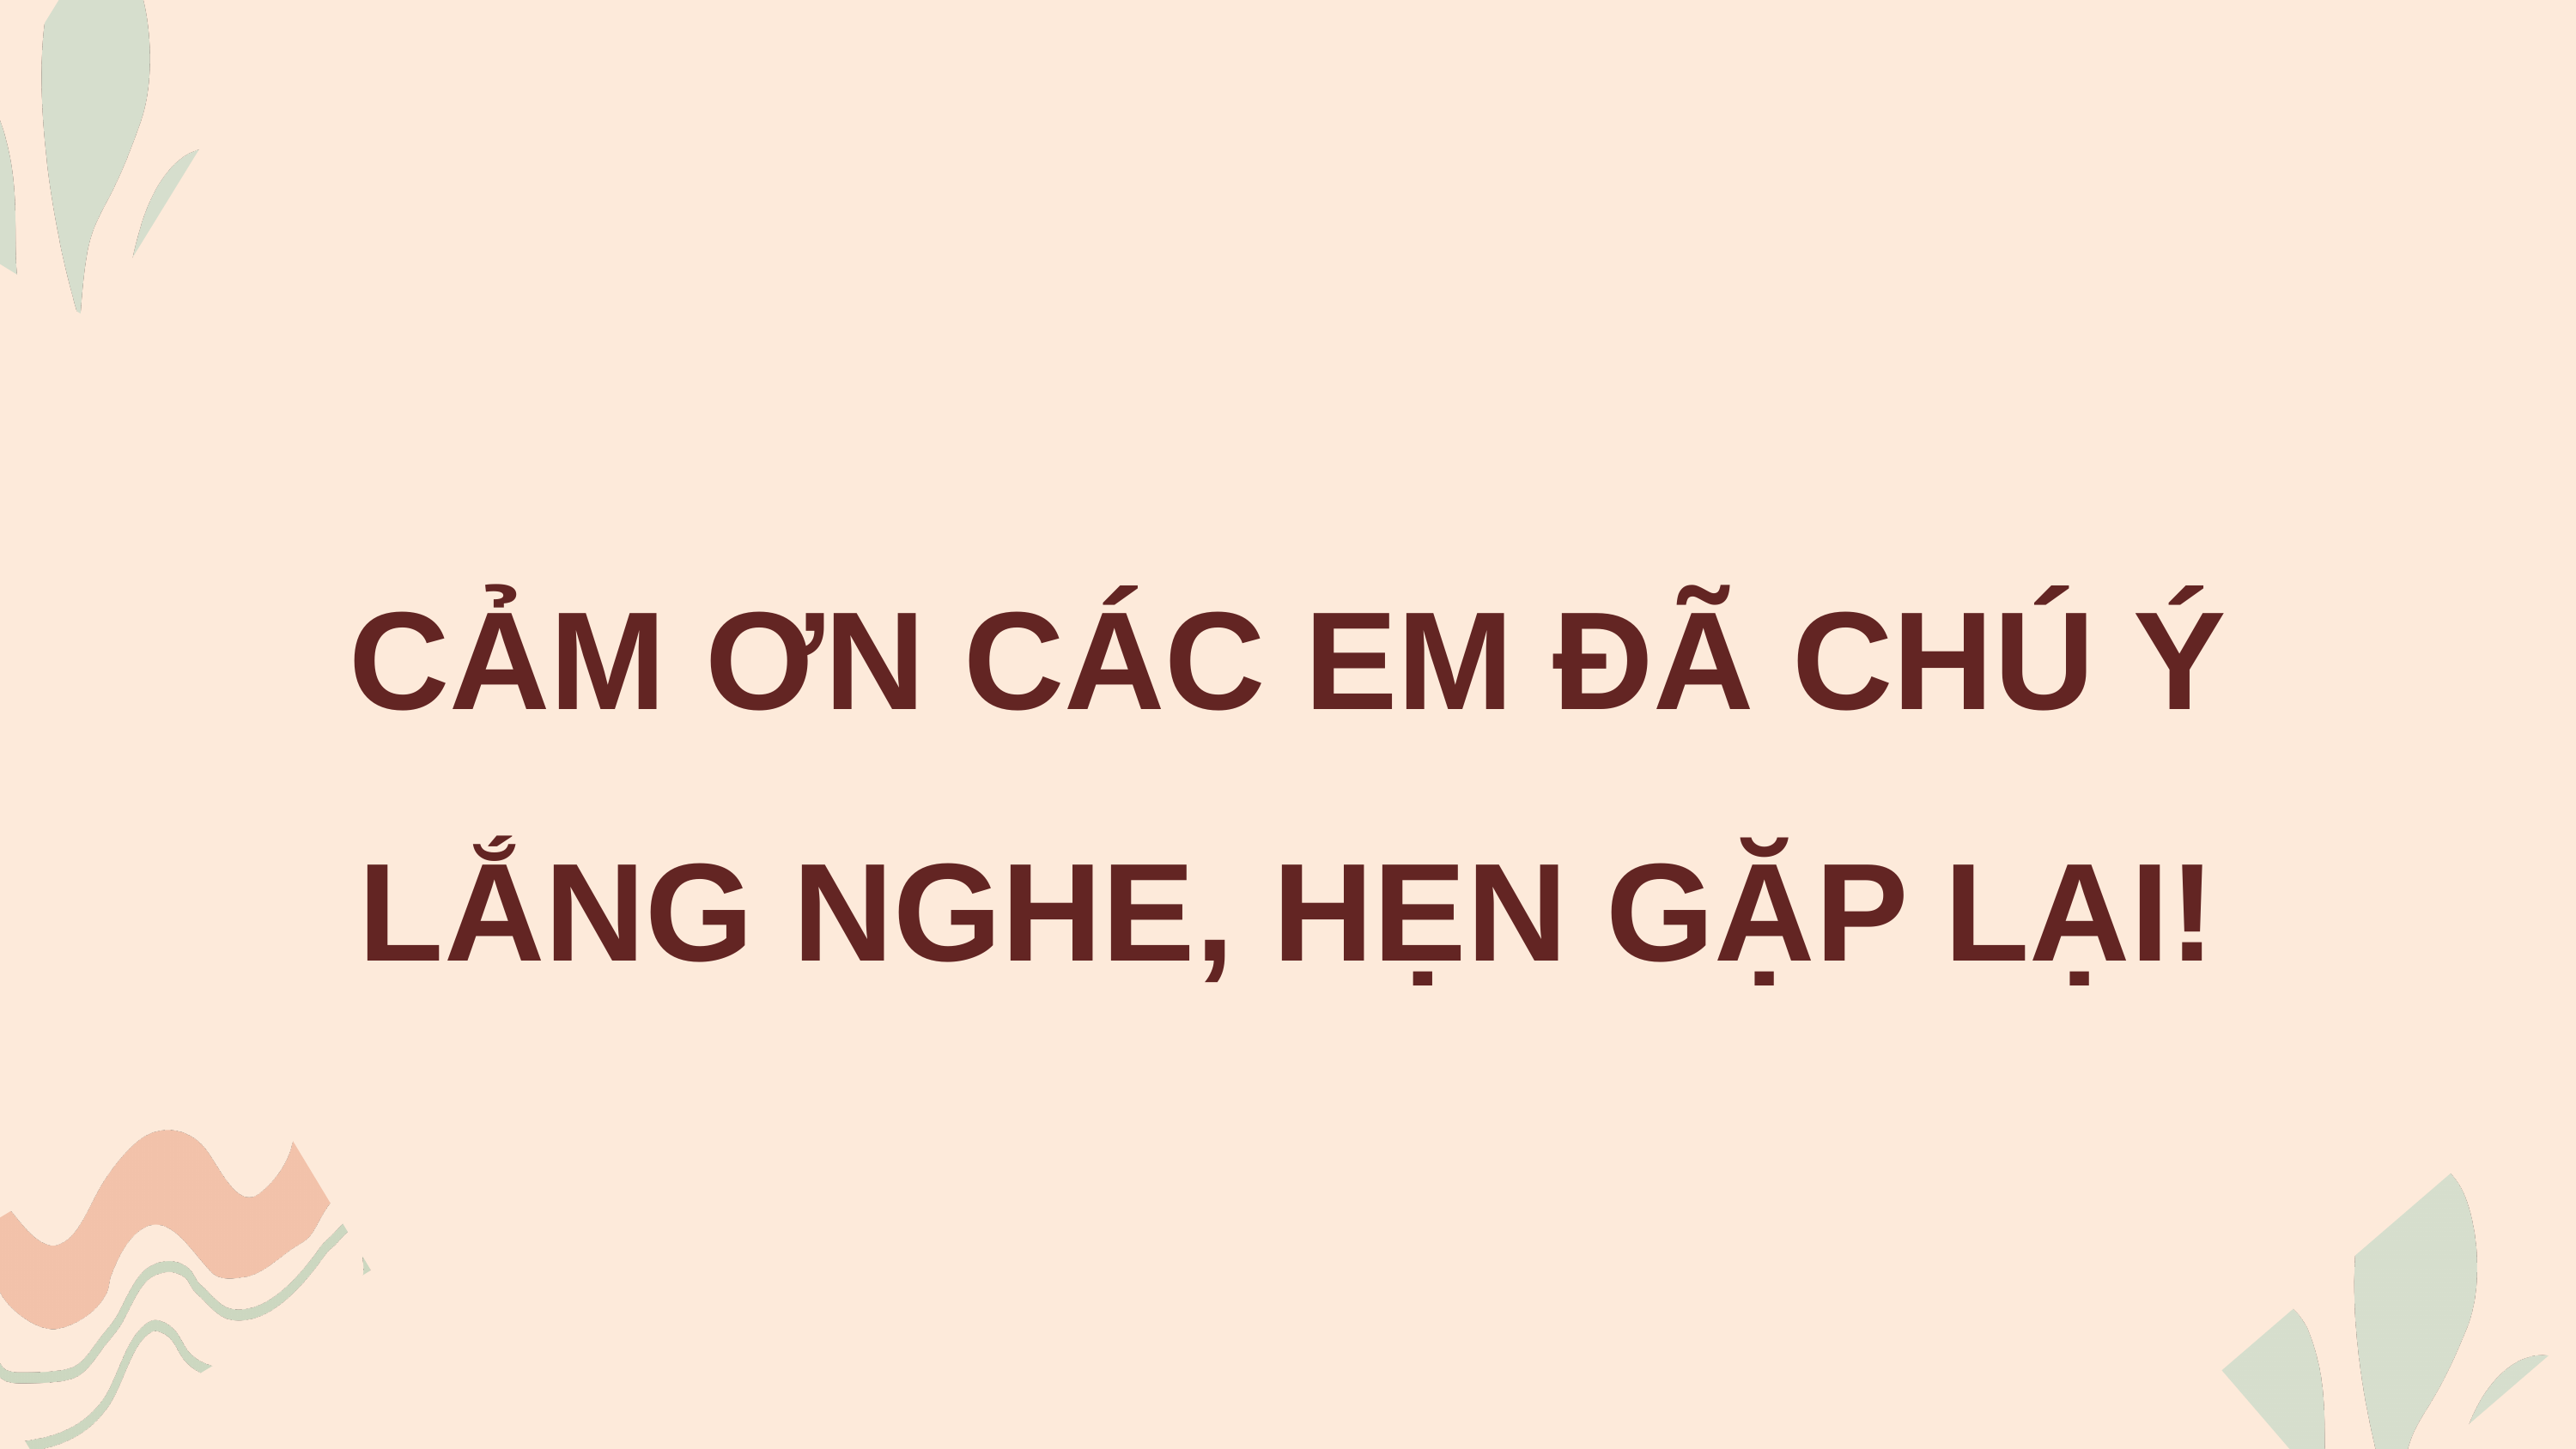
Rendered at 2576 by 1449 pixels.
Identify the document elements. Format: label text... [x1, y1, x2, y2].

text_box [2221, 1153, 2576, 1449]
text_box [0, 0, 264, 322]
text_box CẢM ƠN CÁC EM ĐÃ CHÚ Ý LẮNG NGHE, HẸN GẶP LẠI! [134, 486, 2442, 989]
text_box [0, 1067, 371, 1449]
